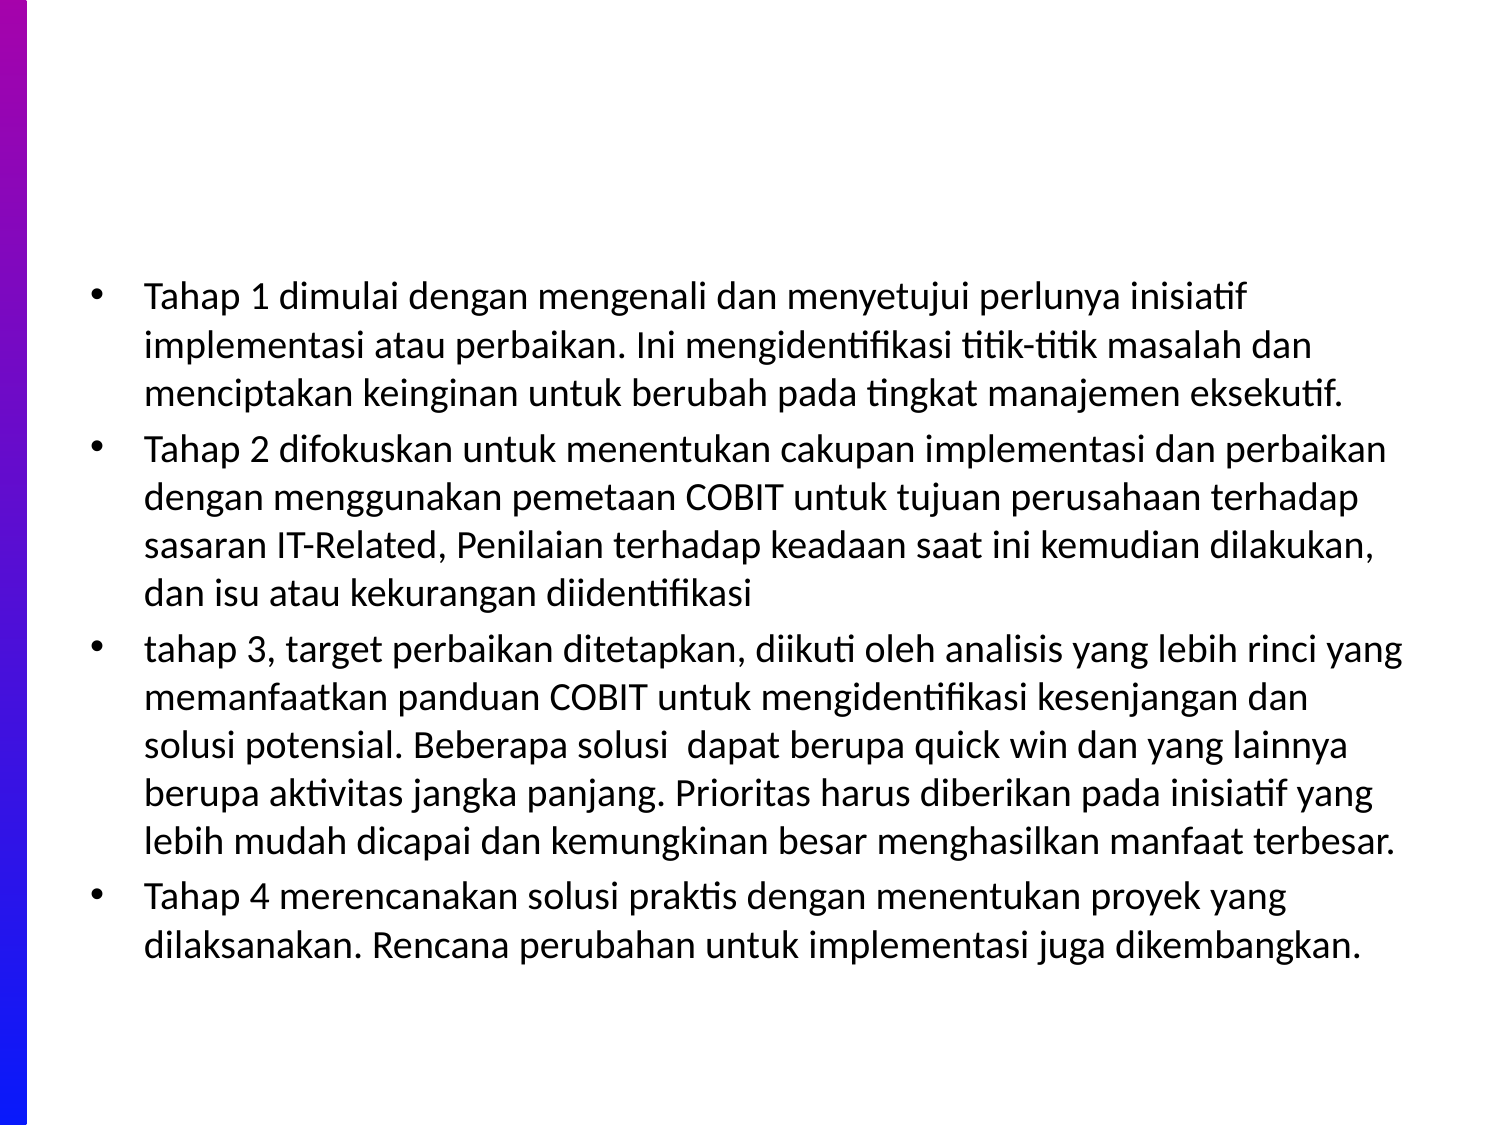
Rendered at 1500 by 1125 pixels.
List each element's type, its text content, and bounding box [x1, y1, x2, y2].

list Tahap 1 dimulai dengan mengenali dan menyetujui perlunya inisiatif implementasi atau perbaikan. Ini mengidentifikasi titik-titik masalah dan menciptakan keinginan untuk berubah pada tingkat manajemen eksekutif. Tahap 2 difokuskan untuk menentukan cakupan implementasi dan perbaikan dengan menggunakan pemetaan COBIT untuk tujuan perusahaan terhadap sasaran IT-Related, Penilaian terhadap keadaan saat ini kemudian dilakukan, dan isu atau kekurangan diidentifikasi tahap 3, target perbaikan ditetapkan, diikuti oleh analisis yang lebih rinci yang memanfaatkan panduan COBIT untuk mengidentifikasi kesenjangan dan solusi potensial. Beberapa solusi dapat berupa quick win dan yang lainnya berupa aktivitas jangka panjang. Prioritas harus diberikan pada inisiatif yang lebih mudah dicapai dan kemungkinan besar menghasilkan manfaat terbesar. Tahap 4 merencanakan solusi praktis dengan menentukan proyek yang dilaksanakan. Rencana perubahan untuk implementasi juga dikembangkan. [75, 262, 1425, 1005]
